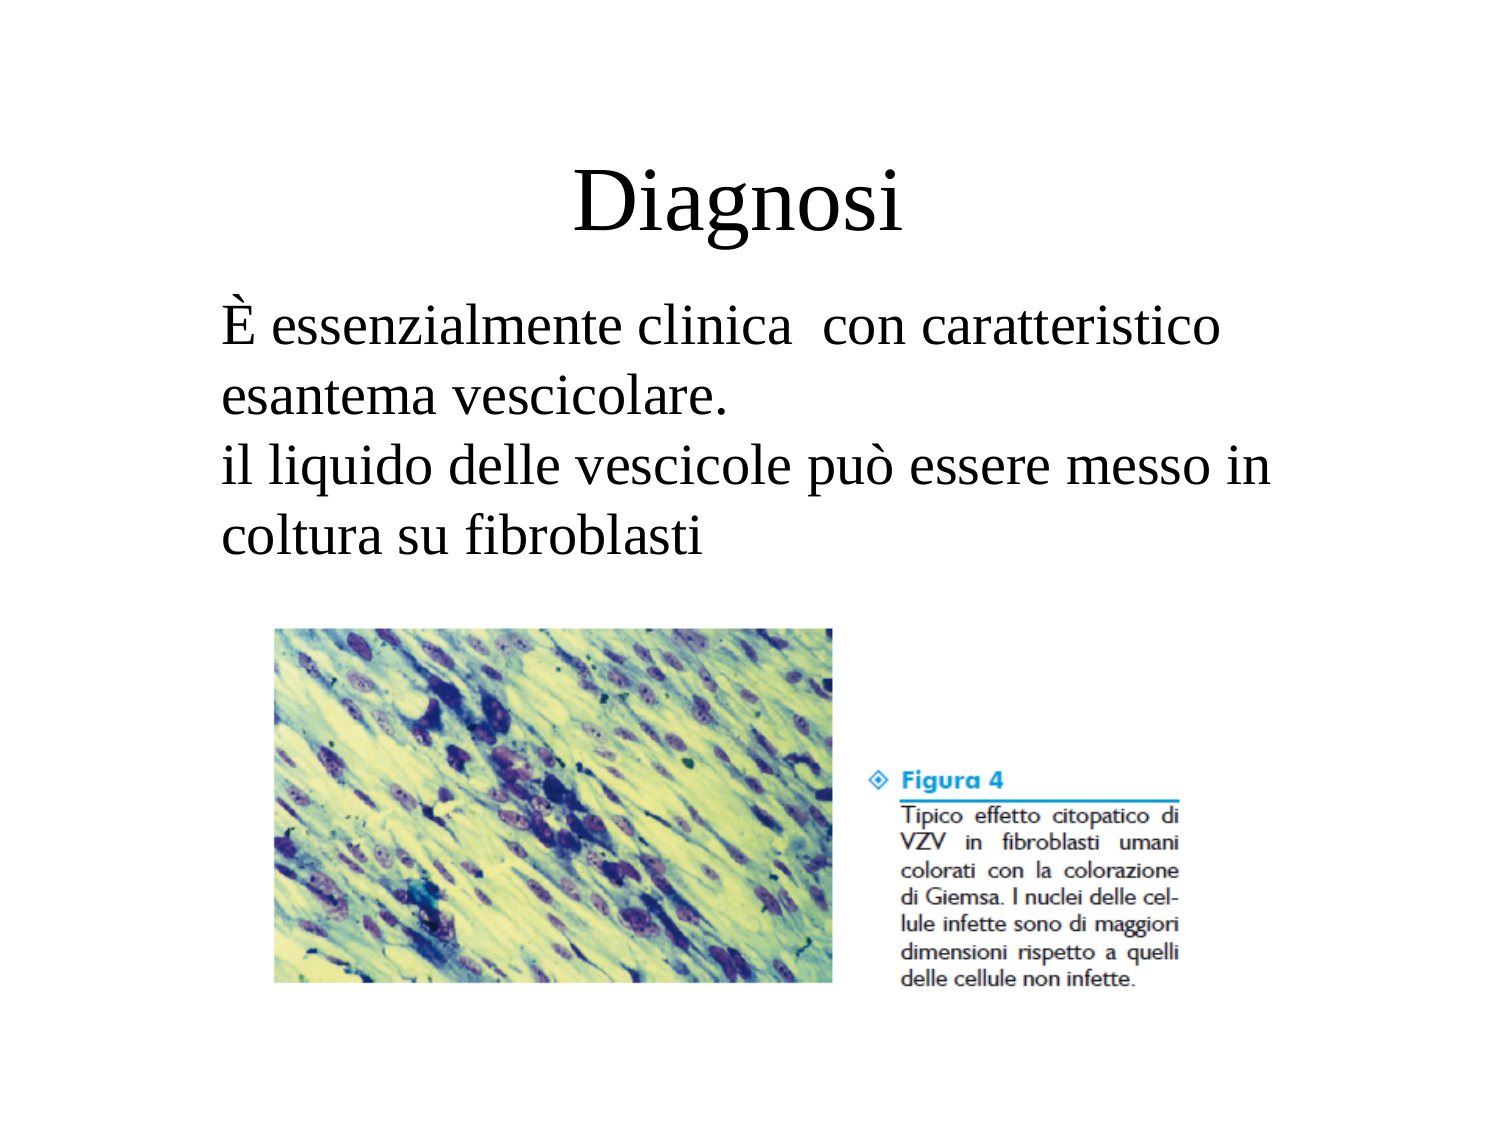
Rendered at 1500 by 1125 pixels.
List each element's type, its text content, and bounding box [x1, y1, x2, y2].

text_box È essenzialmente clinica con caratteristico esantema vescicolare. il liquido delle vescicole può essere messo in coltura su fibroblasti [206, 278, 1376, 574]
title Diagnosi [112, 99, 1388, 288]
picture [265, 621, 1184, 1002]
